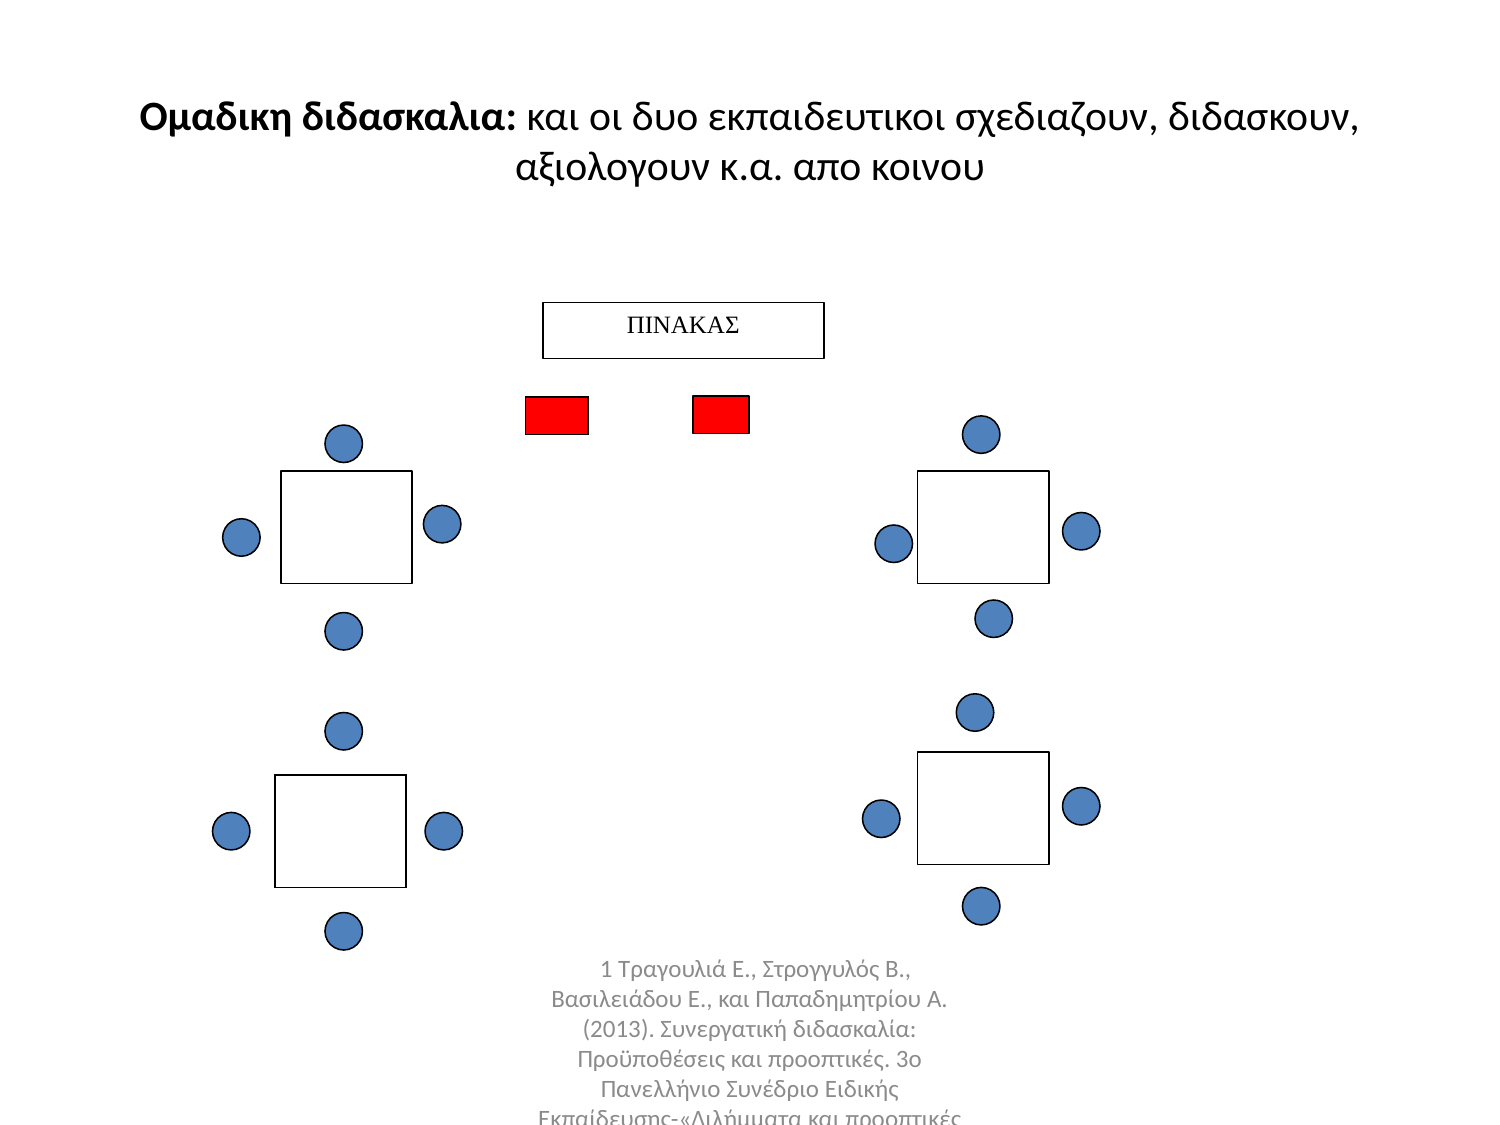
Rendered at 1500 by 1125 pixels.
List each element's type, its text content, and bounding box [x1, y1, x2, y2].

title Ομαδικη διδασκαλια: και οι δυο εκπαιδευτικοι σχεδιαζουν, διδασκουν, αξιολογουν κ.α. απο κοινου [75, 45, 1425, 233]
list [111, 301, 1388, 976]
footer 1 Τραγουλιά Ε., Στρογγυλός Β., Βασιλειάδου Ε., και Παπαδημητρίου Α. (2013). Συνεργατική διδασκαλία: Προϋποθέσεις και προοπτικές. 3ο Πανελλήνιο Συνέδριο Ειδικής Εκπαίδευσης-«Διλήμματα και προοπτικές της ειδικής αγωγής», Αθήνα (πρακτικά σε CD). [512, 1042, 988, 1103]
